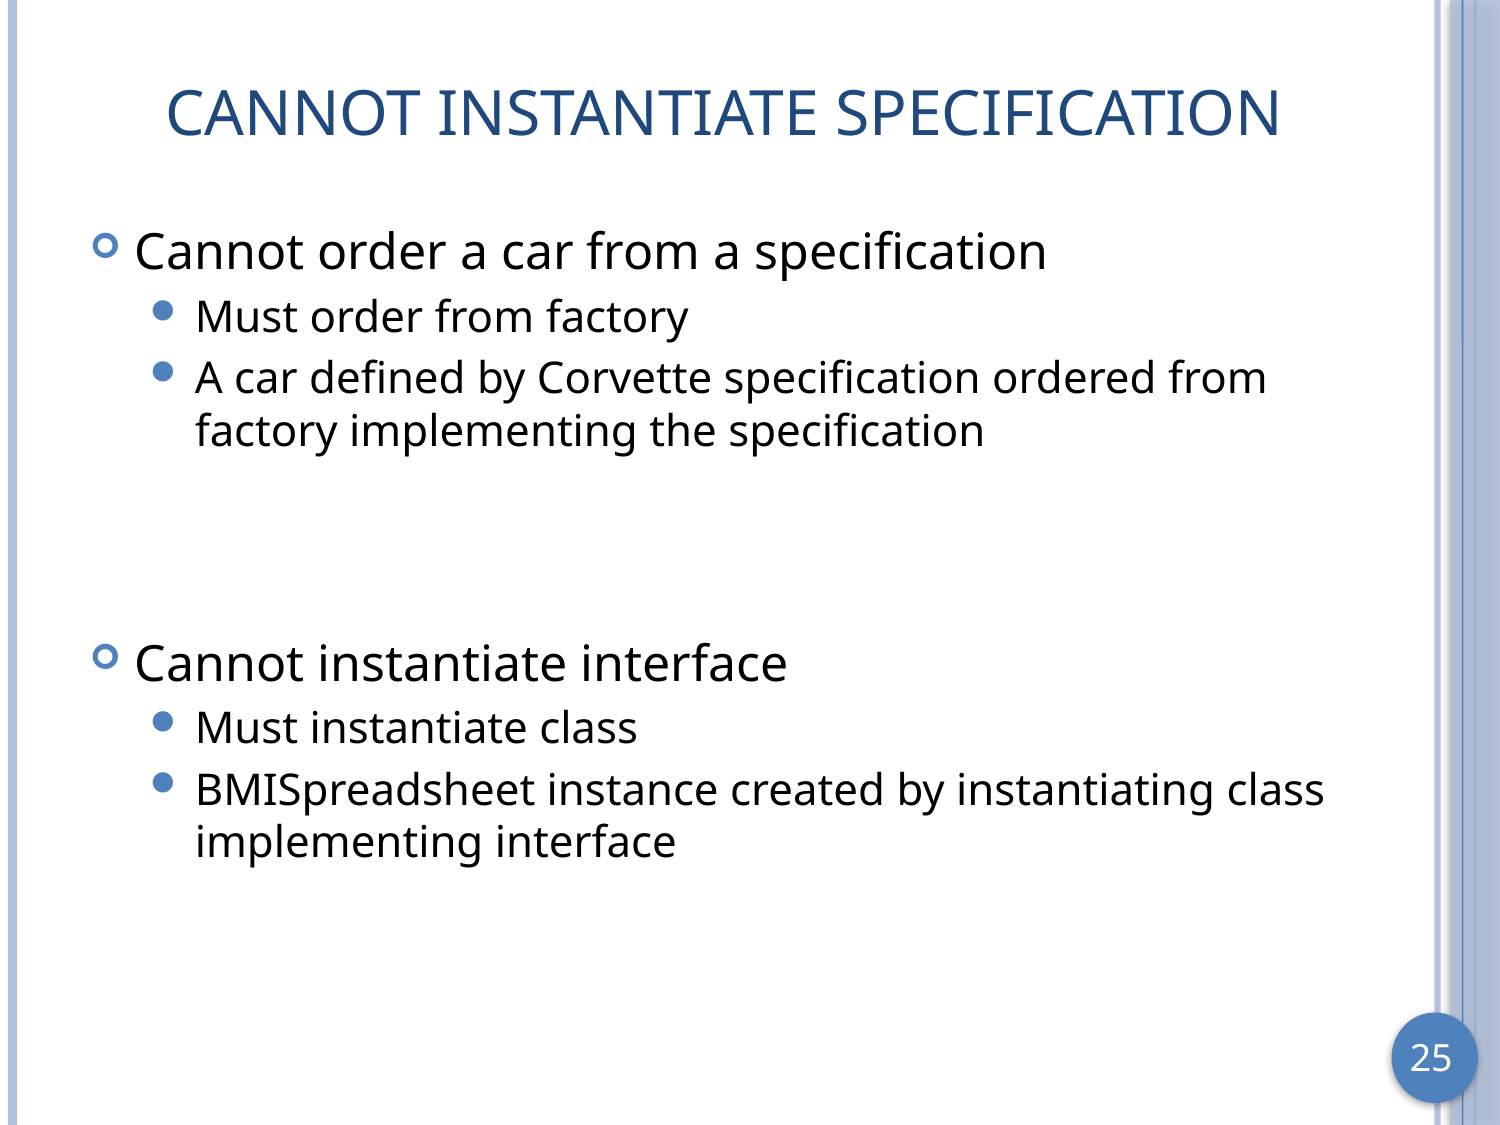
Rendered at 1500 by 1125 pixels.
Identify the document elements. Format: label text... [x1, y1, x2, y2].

list Cannot order a car from a specification Must order from factory A car defined by Corvette specification ordered from factory implementing the specification Cannot instantiate interface Must instantiate class BMISpreadsheet instance created by instantiating class implementing interface [75, 212, 1375, 1062]
title Cannot Instantiate Specification [75, 45, 1375, 175]
